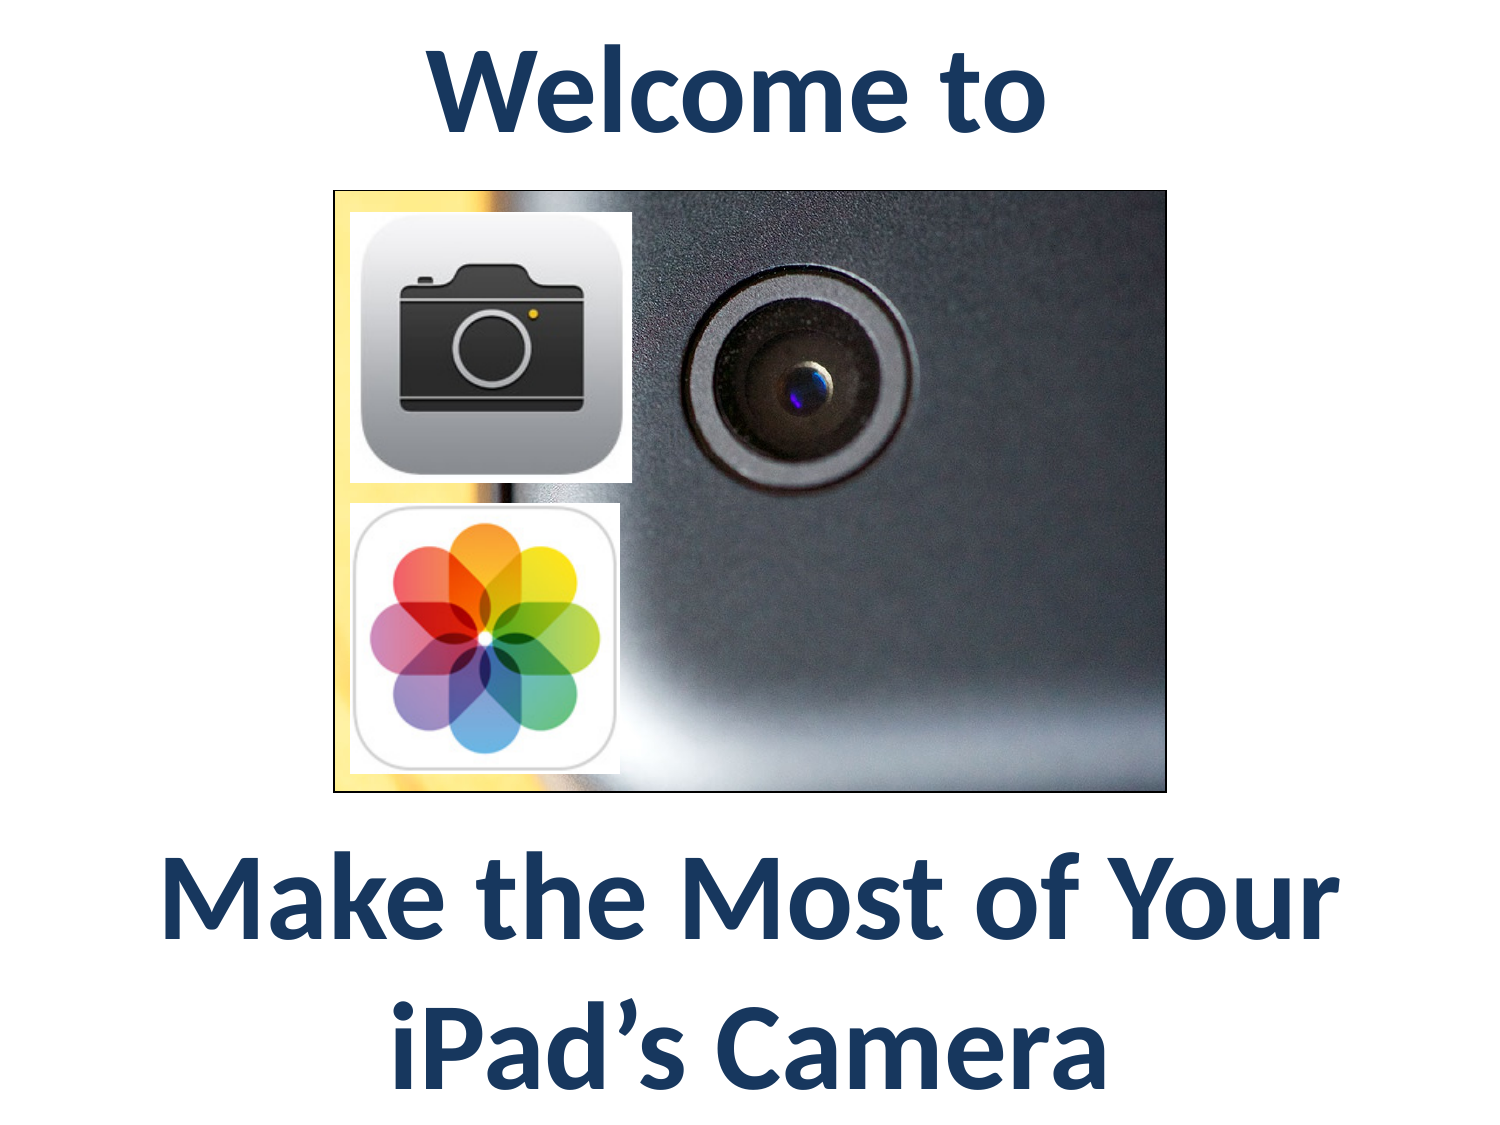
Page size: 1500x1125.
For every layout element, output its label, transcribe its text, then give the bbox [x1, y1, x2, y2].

text_box Welcome to [362, 0, 1113, 165]
picture [334, 190, 1166, 792]
text_box Make the Most of Your iPad’s Camera [0, 806, 1500, 1122]
